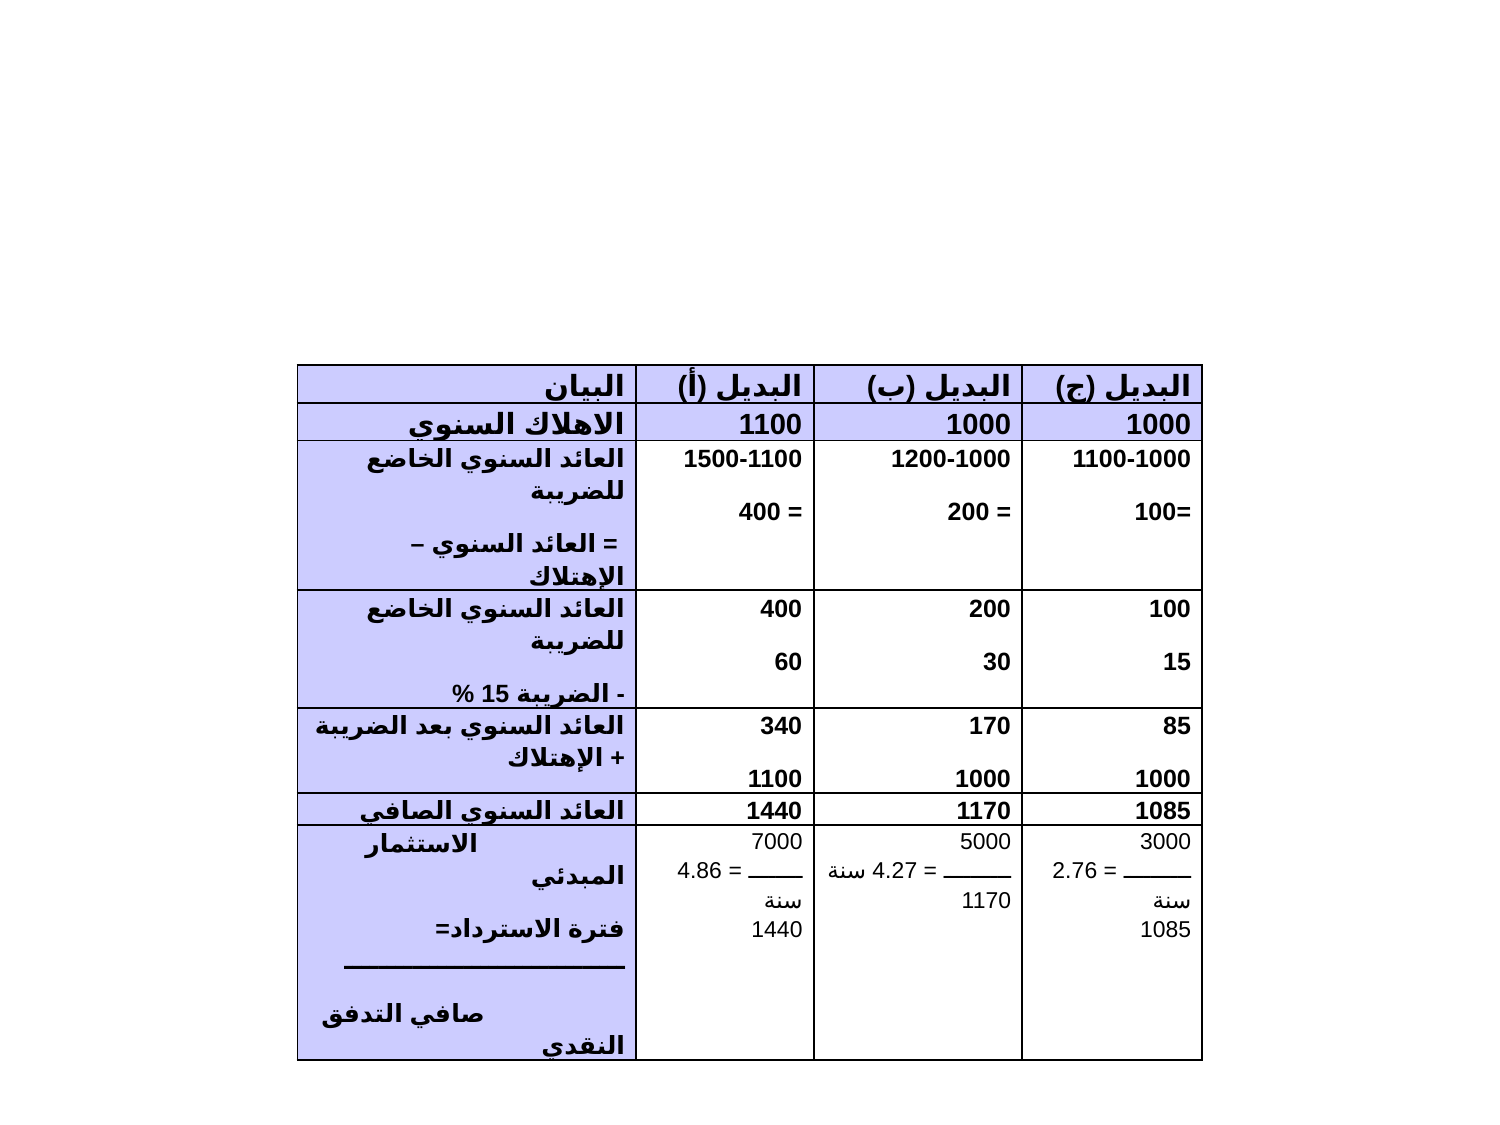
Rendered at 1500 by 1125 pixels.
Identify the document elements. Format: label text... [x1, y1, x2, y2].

table_cell 1100 [637, 404, 813, 440]
table_cell 1100-1000 =100 [1023, 441, 1201, 589]
table_cell 1500-1100 = 400 [637, 441, 813, 589]
table_cell 1085 [1023, 794, 1201, 824]
table_header البديل (ب) [815, 366, 1021, 402]
table_cell العائد السنوي الصافي [298, 794, 635, 824]
table_cell 400 60 [637, 591, 813, 707]
table_cell الاهلاك السنوي [298, 404, 635, 440]
table_cell 1440 [637, 794, 813, 824]
table_cell 85 1000 [1023, 709, 1201, 792]
table_cell 1000 [1023, 404, 1201, 440]
table_cell 340 1100 [637, 709, 813, 792]
table_cell 5000 ــــــــــ = 4.27 سنة 1170 [815, 826, 1021, 1059]
table_header البيان [298, 366, 635, 402]
table_header البديل (أ) [637, 366, 813, 402]
table_cell الاستثمار المبدئي فترة الاسترداد= ـــــــــــــــــــــــــــــــــ صافي التدفق النقدي [298, 826, 635, 1059]
table_cell 170 1000 [815, 709, 1021, 792]
table_cell العائد السنوي الخاضع للضريبة = العائد السنوي – الإهتلاك [298, 441, 635, 589]
table_cell العائد السنوي الخاضع للضريبة - الضريبة 15 % [298, 591, 635, 707]
table_header البديل (ج) [1023, 366, 1201, 402]
table_cell 100 15 [1023, 591, 1201, 707]
table_cell العائد السنوي بعد الضريبة + الإهتلاك [298, 709, 635, 792]
table_cell 3000 ــــــــــ = 2.76 سنة 1085 [1023, 826, 1201, 1059]
table_cell 1000 [815, 404, 1021, 440]
table_cell 7000 ــــــــ = 4.86 سنة 1440 [637, 826, 813, 1059]
table_cell 200 30 [815, 591, 1021, 707]
table_cell 1170 [815, 794, 1021, 824]
table_cell 1200-1000 = 200 [815, 441, 1021, 589]
